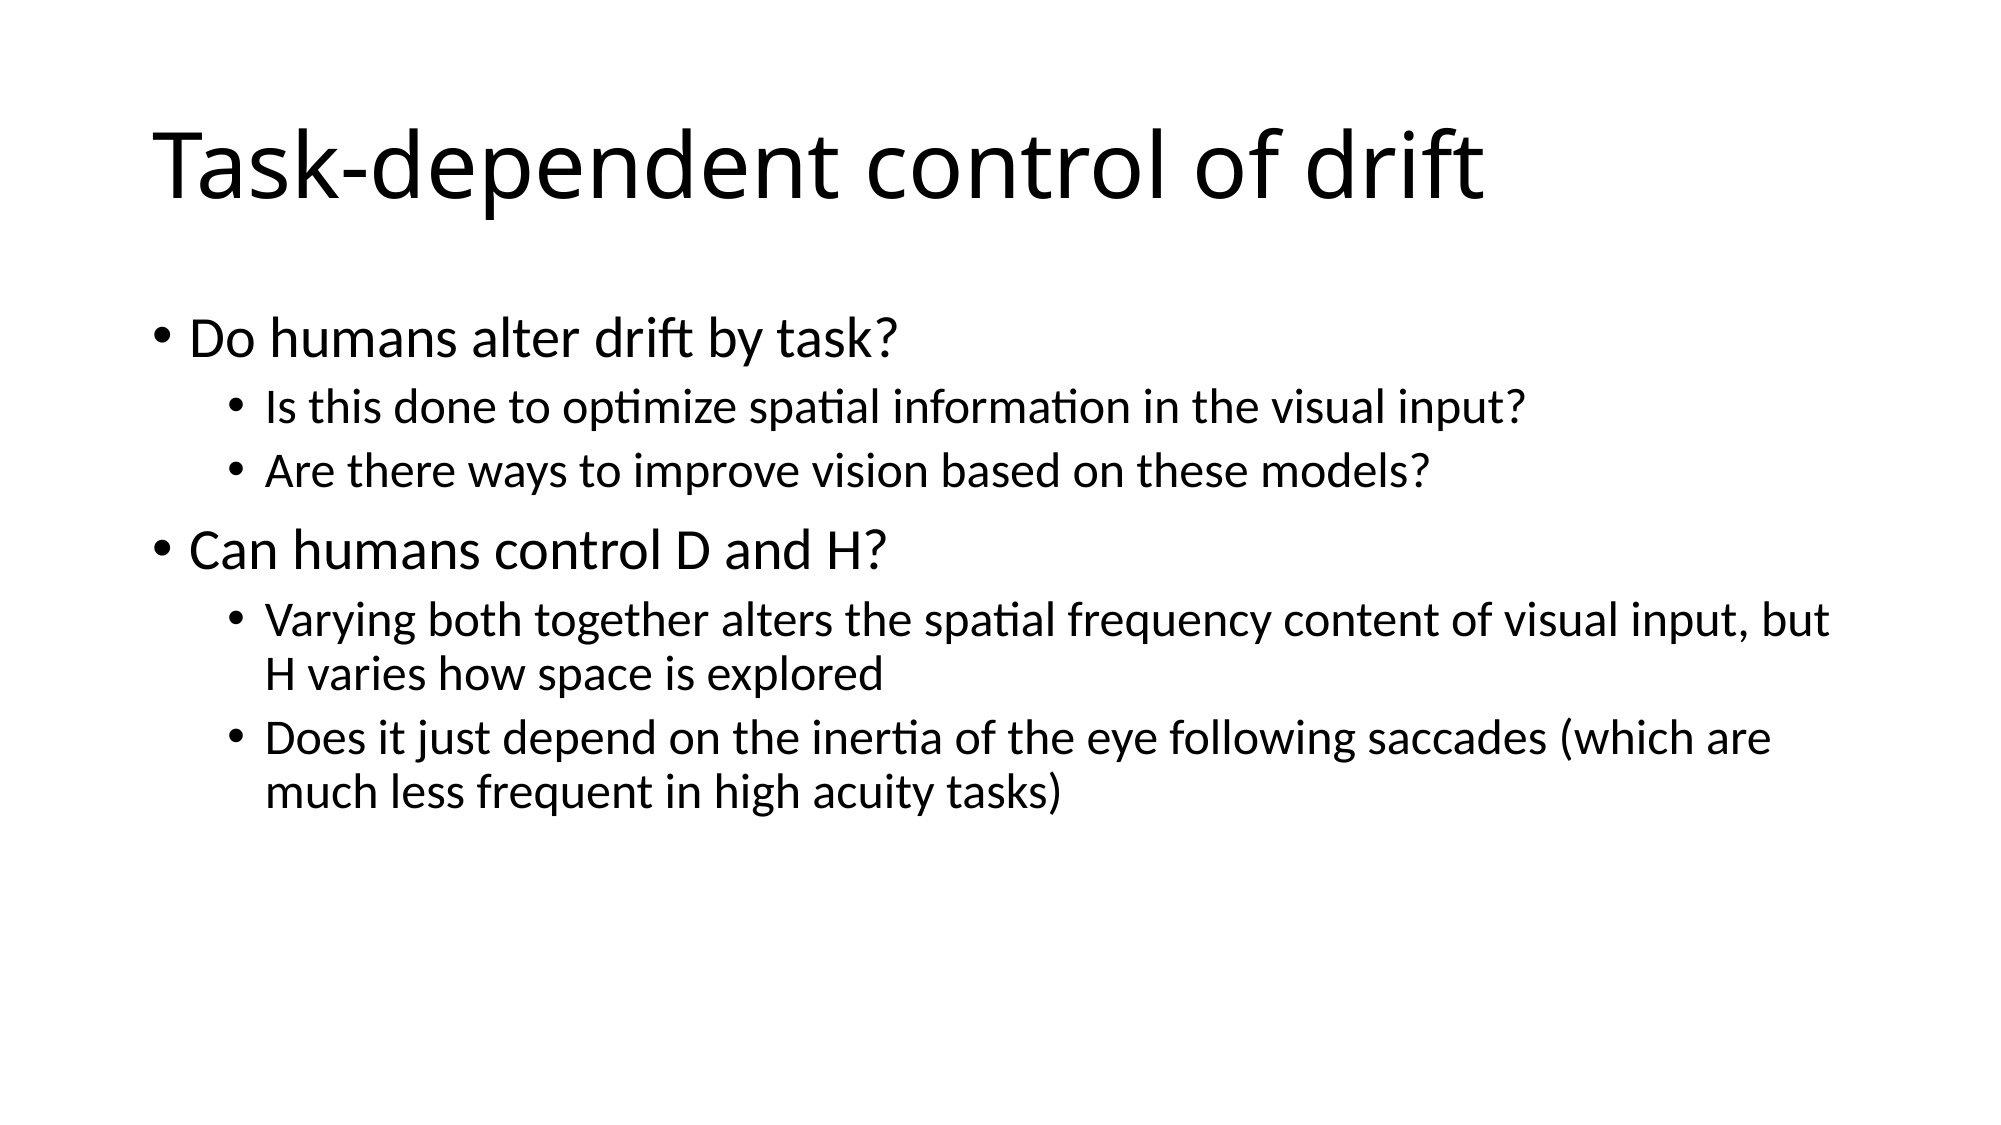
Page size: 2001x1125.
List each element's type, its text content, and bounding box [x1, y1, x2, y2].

list Do humans alter drift by task? Is this done to optimize spatial information in the visual input? Are there ways to improve vision based on these models? Can humans control D and H? Varying both together alters the spatial frequency content of visual input, but H varies how space is explored Does it just depend on the inertia of the eye following saccades (which are much less frequent in high acuity tasks) [137, 299, 1863, 1014]
title Task-dependent control of drift [137, 59, 1863, 278]
